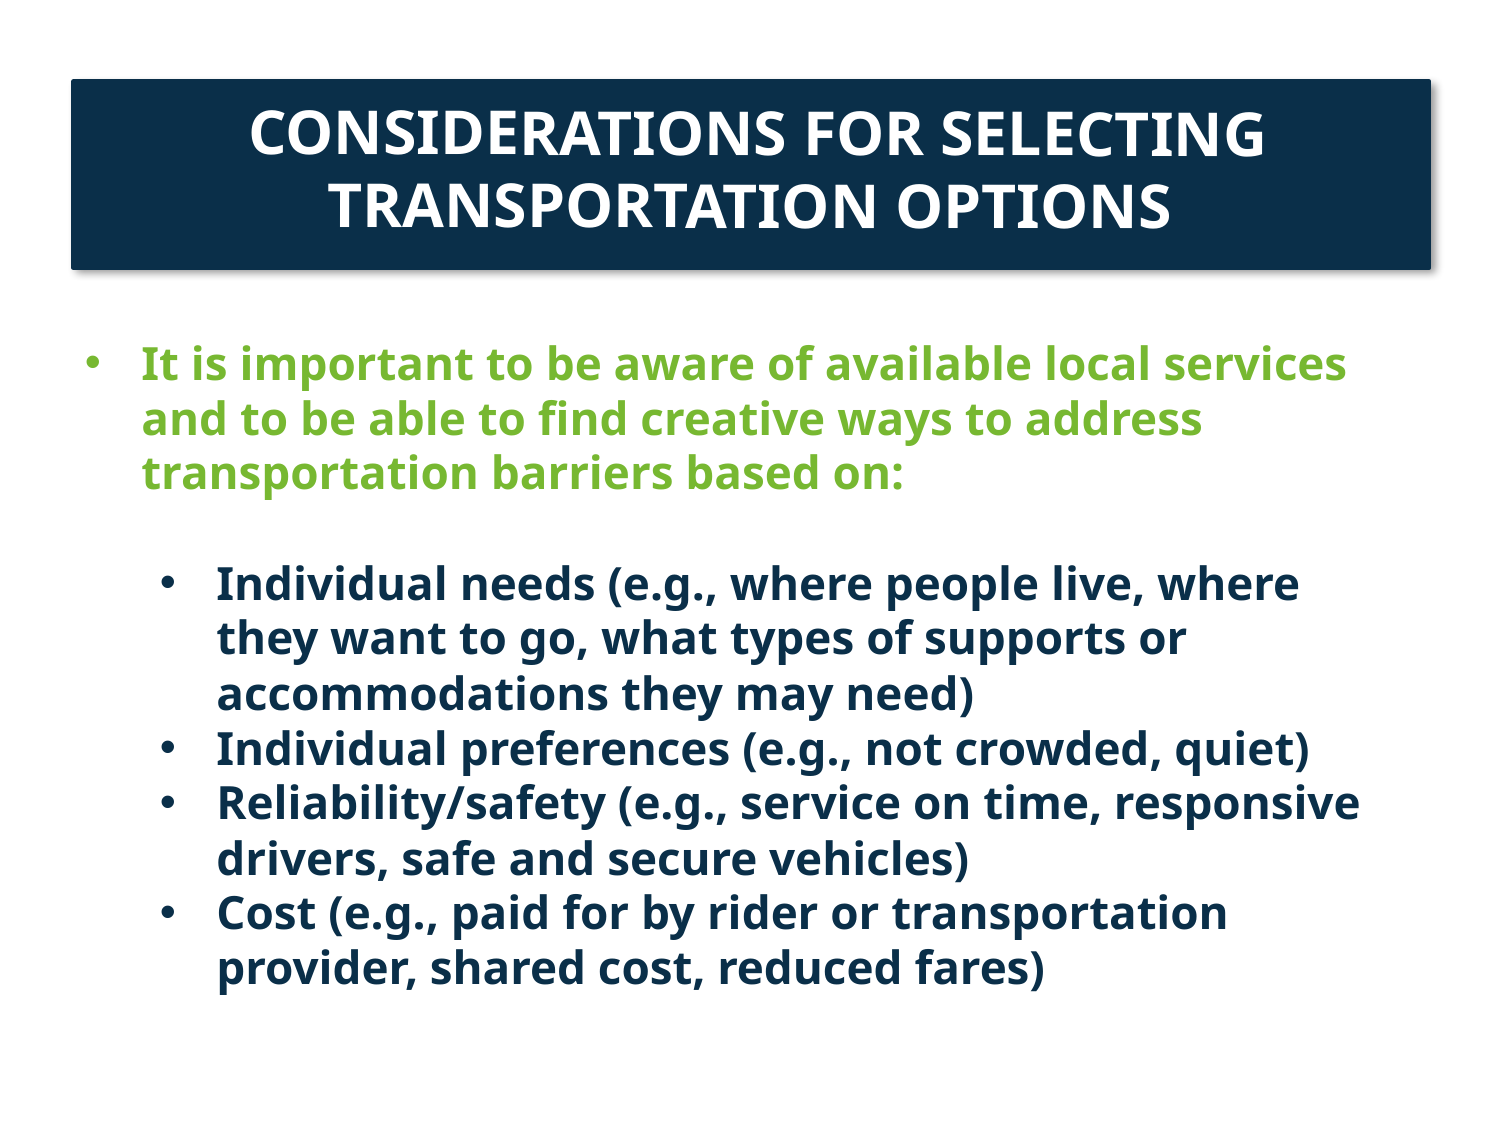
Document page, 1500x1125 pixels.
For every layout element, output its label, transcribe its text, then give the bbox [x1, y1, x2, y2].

title CONSIDERATIONS FOR SELECTING TRANSPORTATION OPTIONS [70, 93, 1430, 244]
text_box It is important to be aware of available local services and to be able to find creative ways to address transportation barriers based on: Individual needs (e.g., where people live, where they want to go, what types of supports or accommodations they may need) Individual preferences (e.g., not crowded, quiet) Reliability/safety (e.g., service on time, responsive drivers, safe and secure vehicles) Cost (e.g., paid for by rider or transportation provider, shared cost, reduced fares) [70, 326, 1427, 1002]
text_box [71, 79, 1431, 270]
